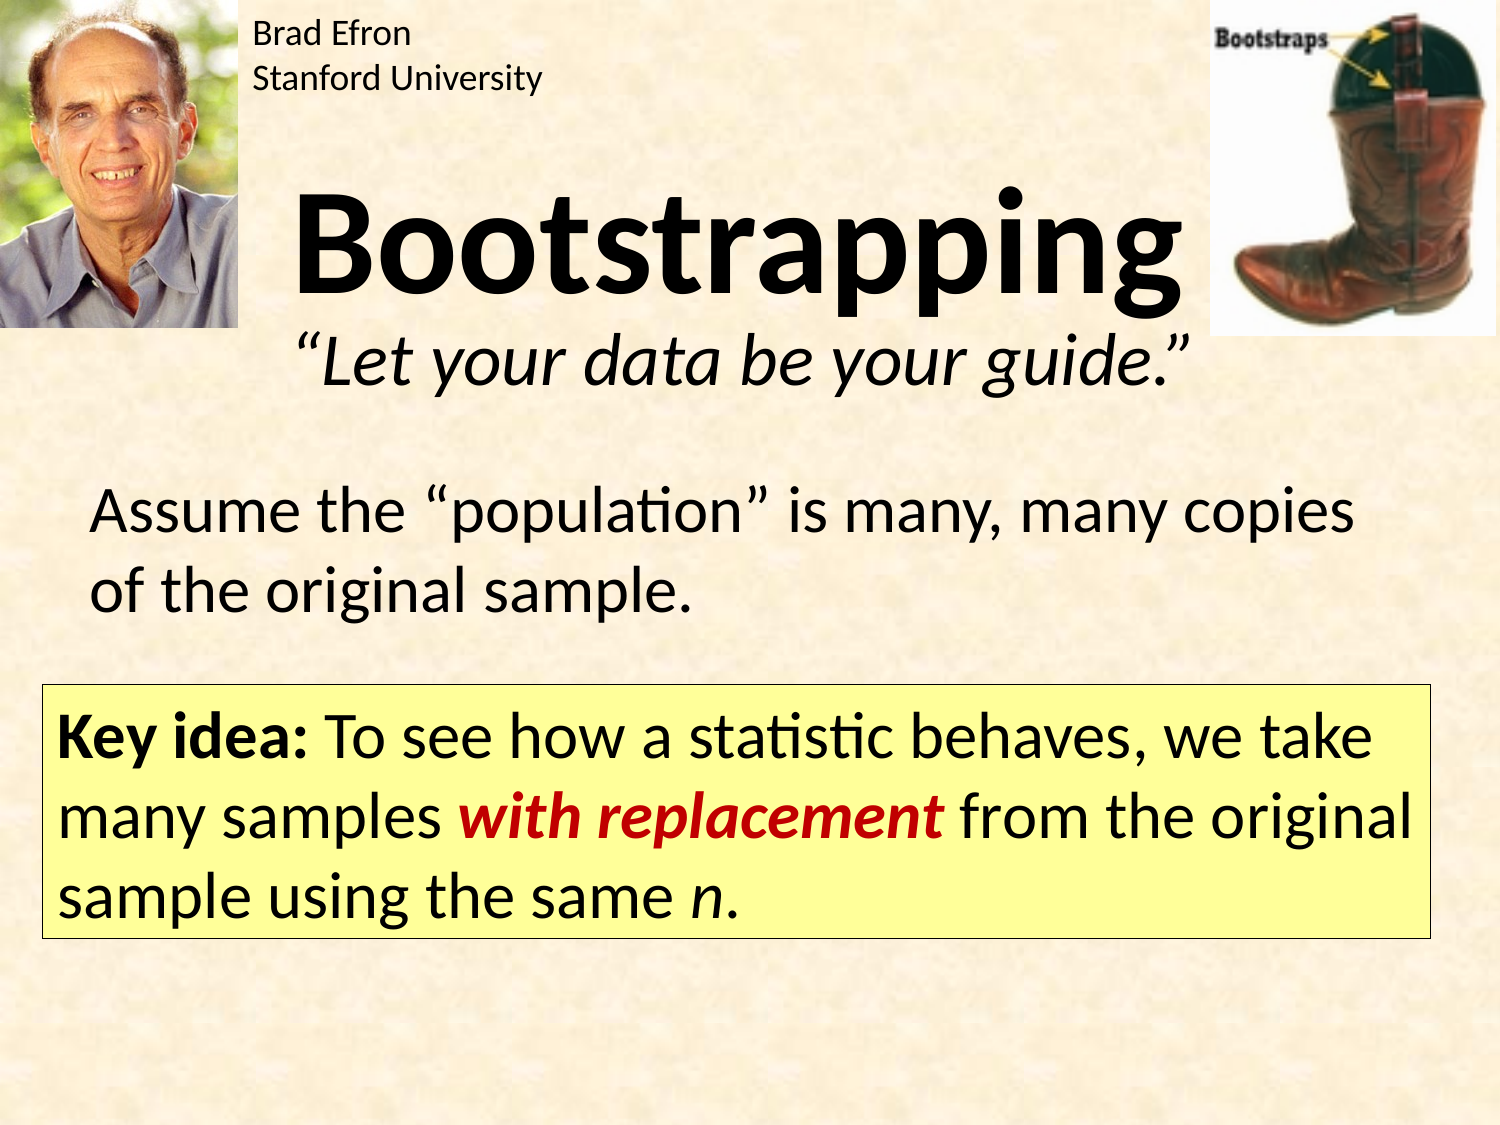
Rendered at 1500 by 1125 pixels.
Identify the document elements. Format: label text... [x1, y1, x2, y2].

text_box Assume the “population” is many, many copies of the original sample. [75, 458, 1375, 633]
picture [0, 0, 1500, 1125]
text_box Key idea: To see how a statistic behaves, we take many samples with replacement from the original sample using the same n. [42, 684, 1431, 939]
text_box Brad Efron Stanford University [238, 0, 675, 106]
title Bootstrapping [1238, 344, 1375, 354]
text_box “Let your data be your guide.” [274, 302, 1238, 408]
title Bootstrapping [99, 112, 1205, 354]
